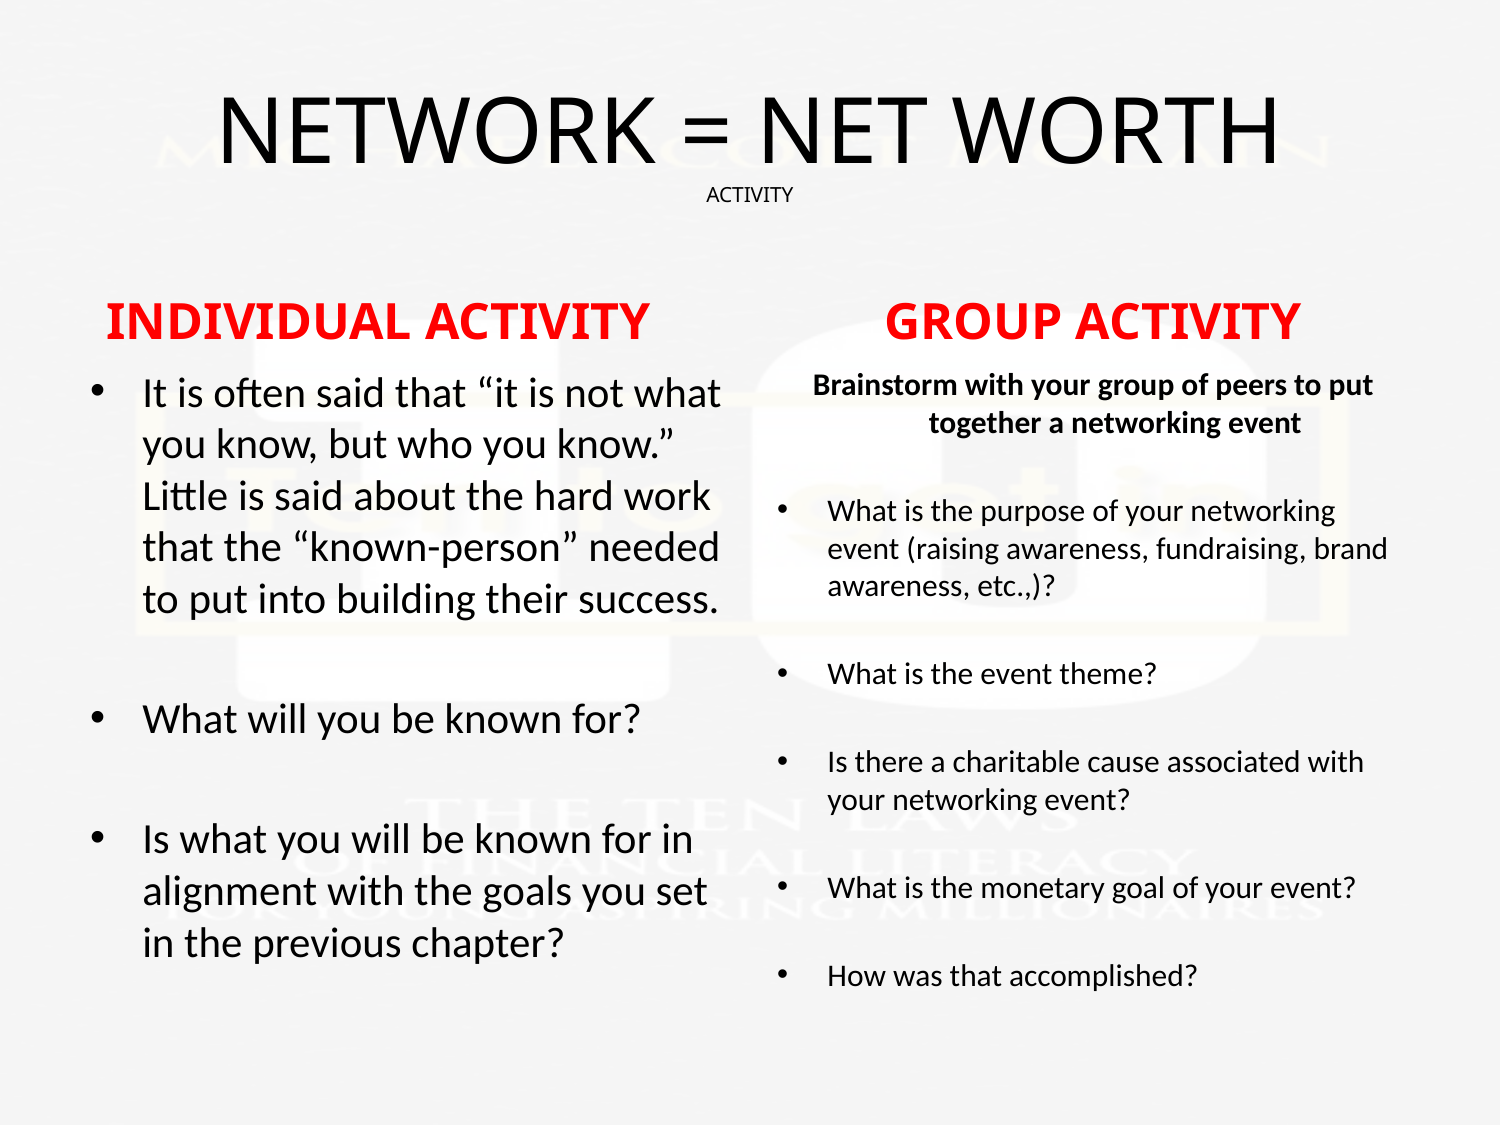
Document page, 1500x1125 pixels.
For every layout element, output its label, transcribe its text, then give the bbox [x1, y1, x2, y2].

title NETWORK = NET WORTH ACTIVITY [75, 45, 1425, 233]
list INDIVIDUAL ACTIVITY [75, 251, 738, 356]
list GROUP ACTIVITY [761, 251, 1425, 356]
list It is often said that “it is not what you know, but who you know.” Little is said about the hard work that the “known-person” needed to put into building their success. What will you be known for? Is what you will be known for in alignment with the goals you set in the previous chapter? [75, 356, 738, 1005]
list Brainstorm with your group of peers to put together a networking event What is the purpose of your networking event (raising awareness, fundraising, brand awareness, etc.,)? What is the event theme? Is there a charitable cause associated with your networking event? What is the monetary goal of your event? How was that accomplished? [761, 356, 1425, 1005]
